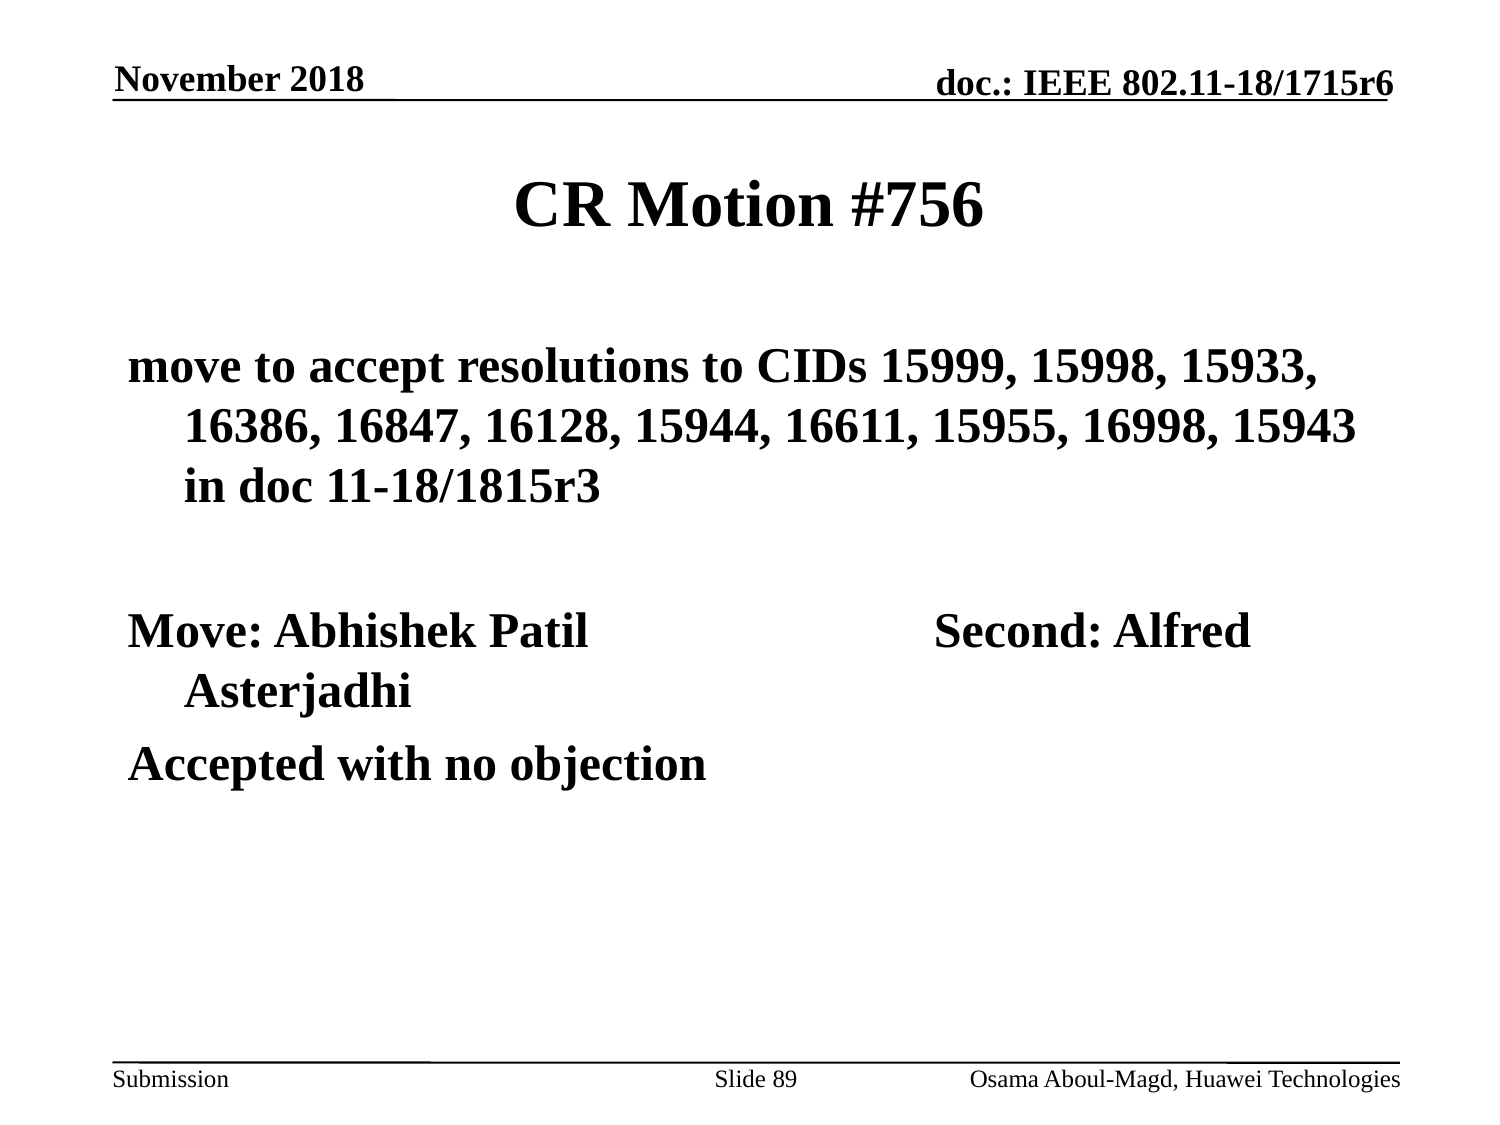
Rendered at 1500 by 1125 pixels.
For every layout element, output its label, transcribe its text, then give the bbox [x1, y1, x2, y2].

title CR Motion #756 [112, 112, 1388, 288]
footer Osama Aboul-Magd, Huawei Technologies [878, 1061, 1402, 1093]
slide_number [114, 54, 423, 100]
slide_number Slide 89 [712, 1061, 800, 1123]
list move to accept resolutions to CIDs 15999, 15998, 15933, 16386, 16847, 16128, 15944, 16611, 15955, 16998, 15943 in doc 11-18/1815r3 Move: Abhishek Patil Second: Alfred Asterjadhi Accepted with no objection [112, 324, 1388, 1000]
